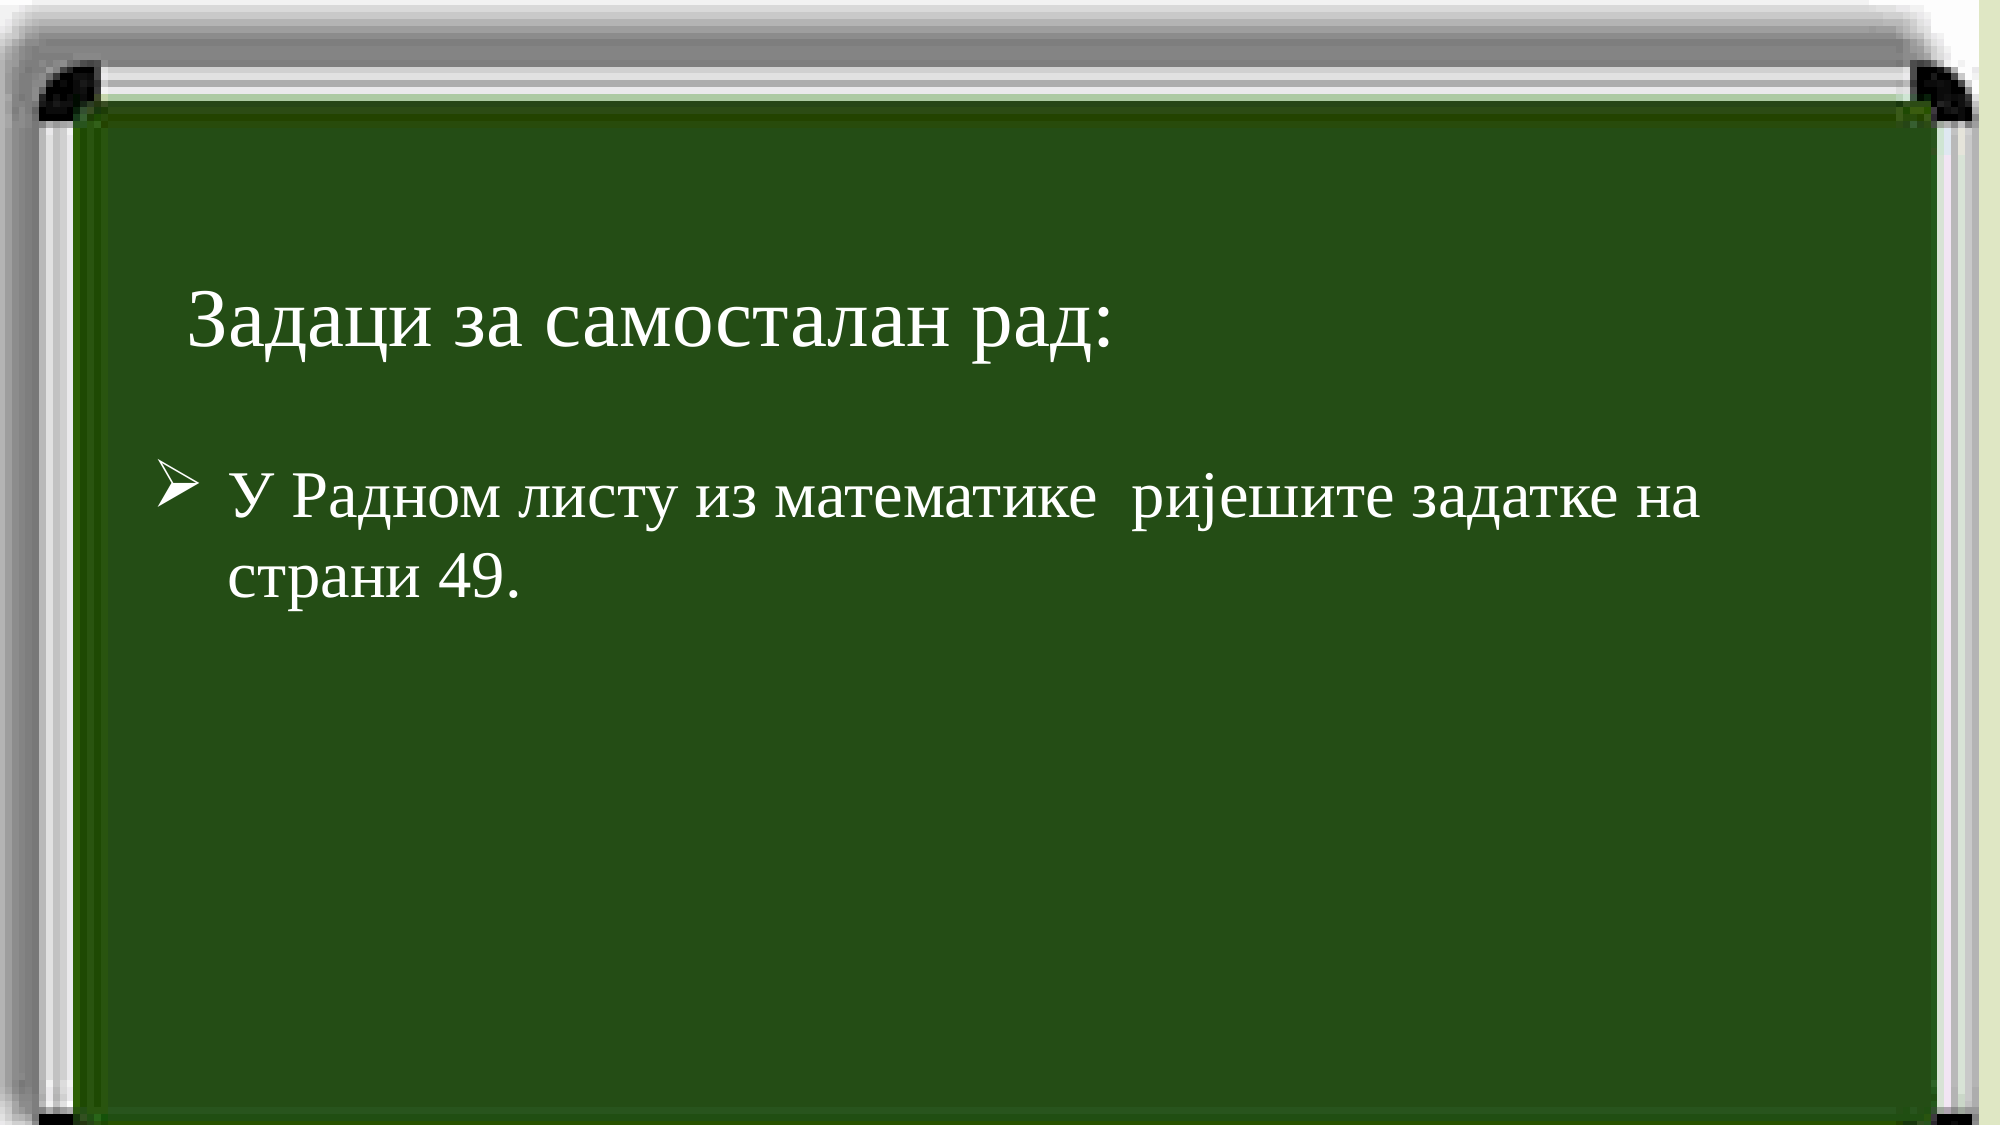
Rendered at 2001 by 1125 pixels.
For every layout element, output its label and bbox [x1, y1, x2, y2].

list [0, 0, 1979, 1125]
